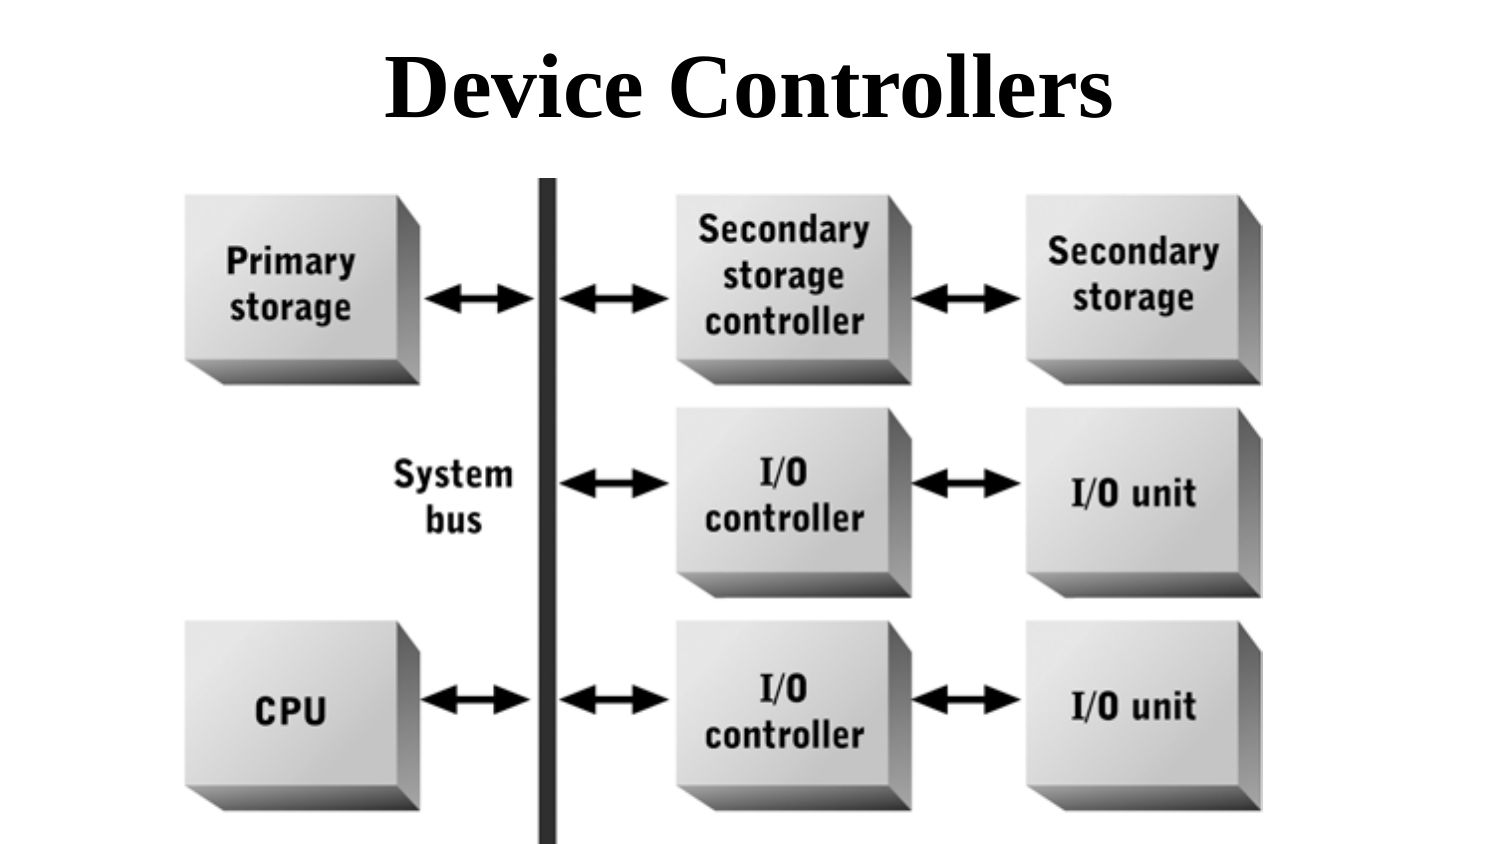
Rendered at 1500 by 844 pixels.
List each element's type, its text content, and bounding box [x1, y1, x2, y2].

picture [0, 178, 1263, 844]
text_box Device Controllers [112, 18, 1388, 160]
